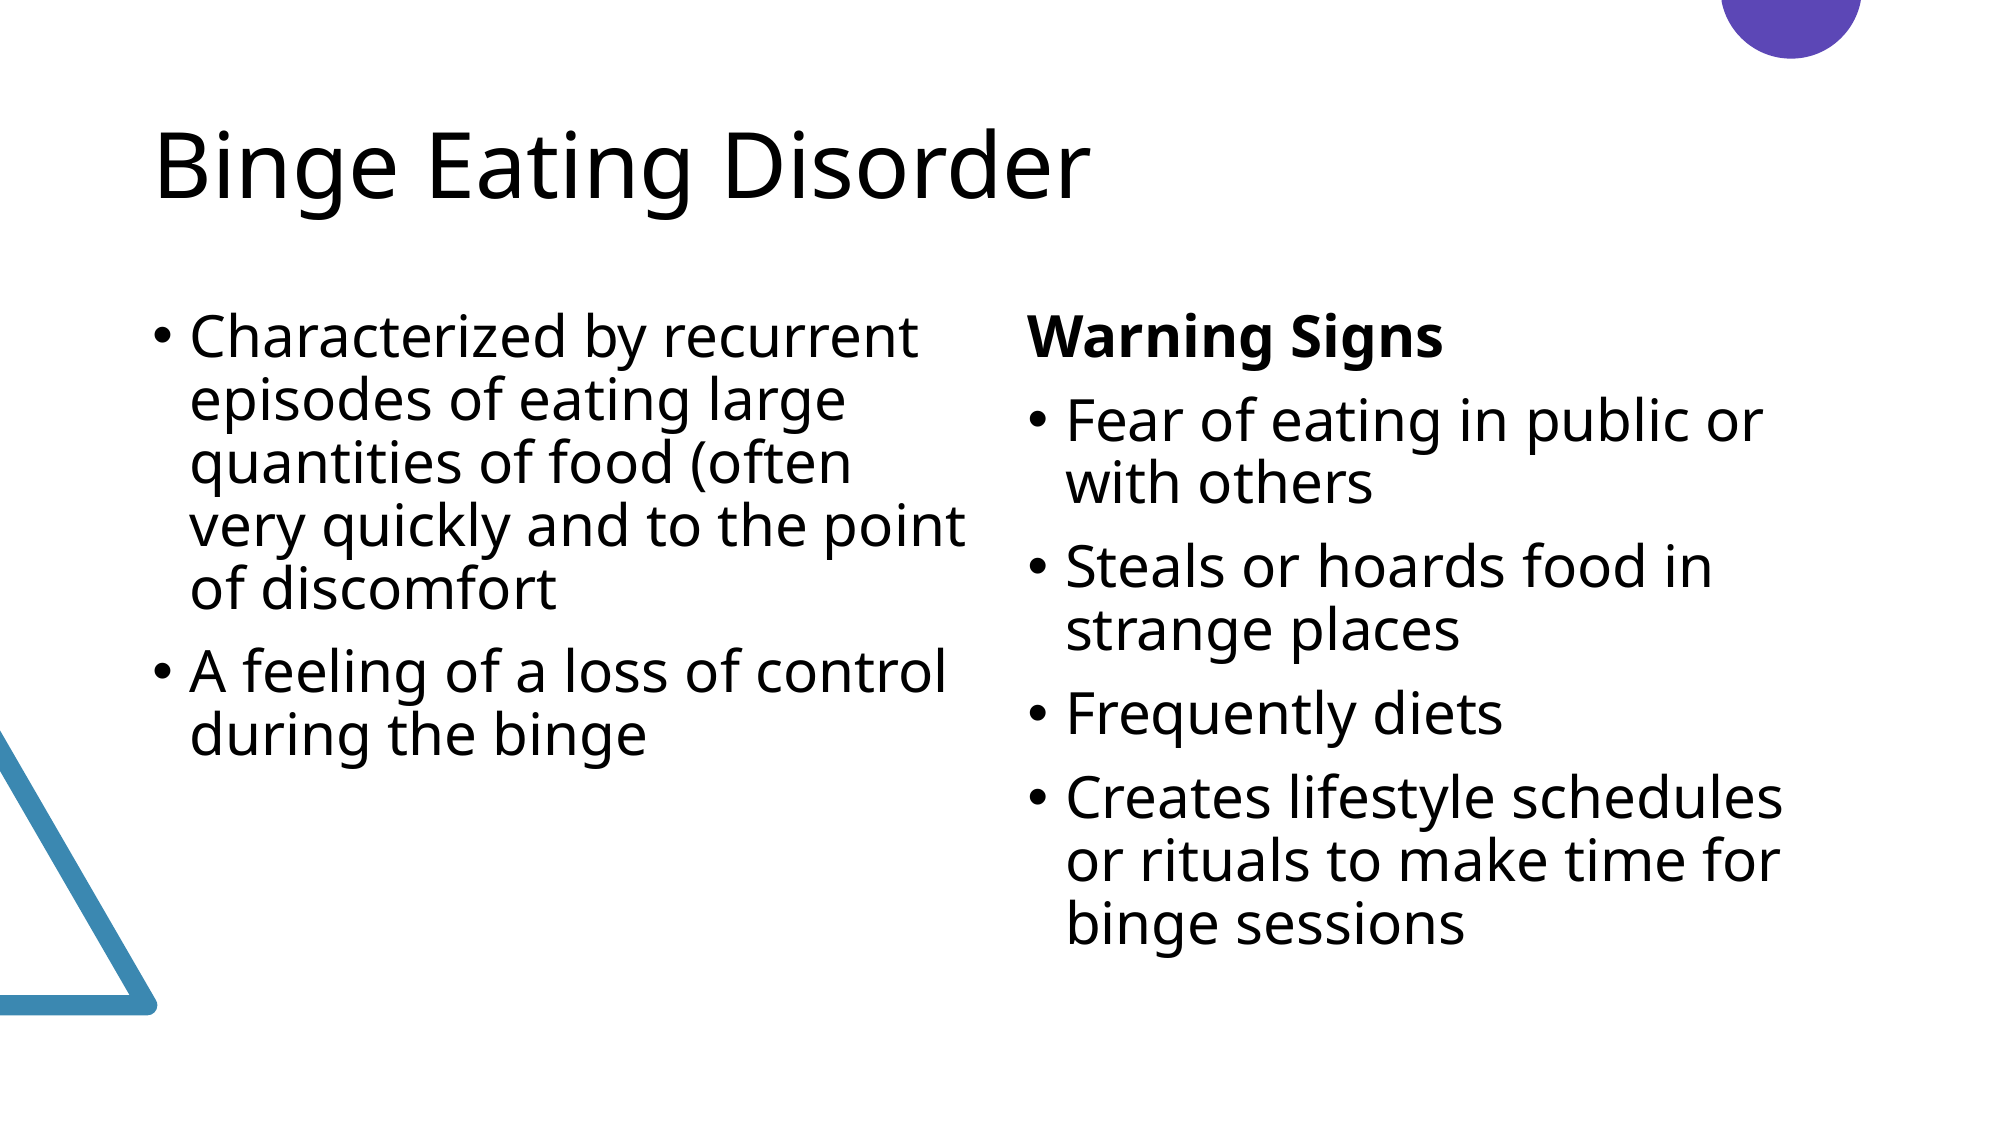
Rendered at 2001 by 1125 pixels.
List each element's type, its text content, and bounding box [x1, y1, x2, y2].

title Binge Eating Disorder [137, 59, 1863, 278]
list Characterized by recurrent episodes of eating large quantities of food (often very quickly and to the point of discomfort A feeling of a loss of control during the binge [137, 299, 988, 1014]
list Warning Signs Fear of eating in public or with others Steals or hoards food in strange places Frequently diets Creates lifestyle schedules or rituals to make time for binge sessions [1012, 299, 1863, 1014]
